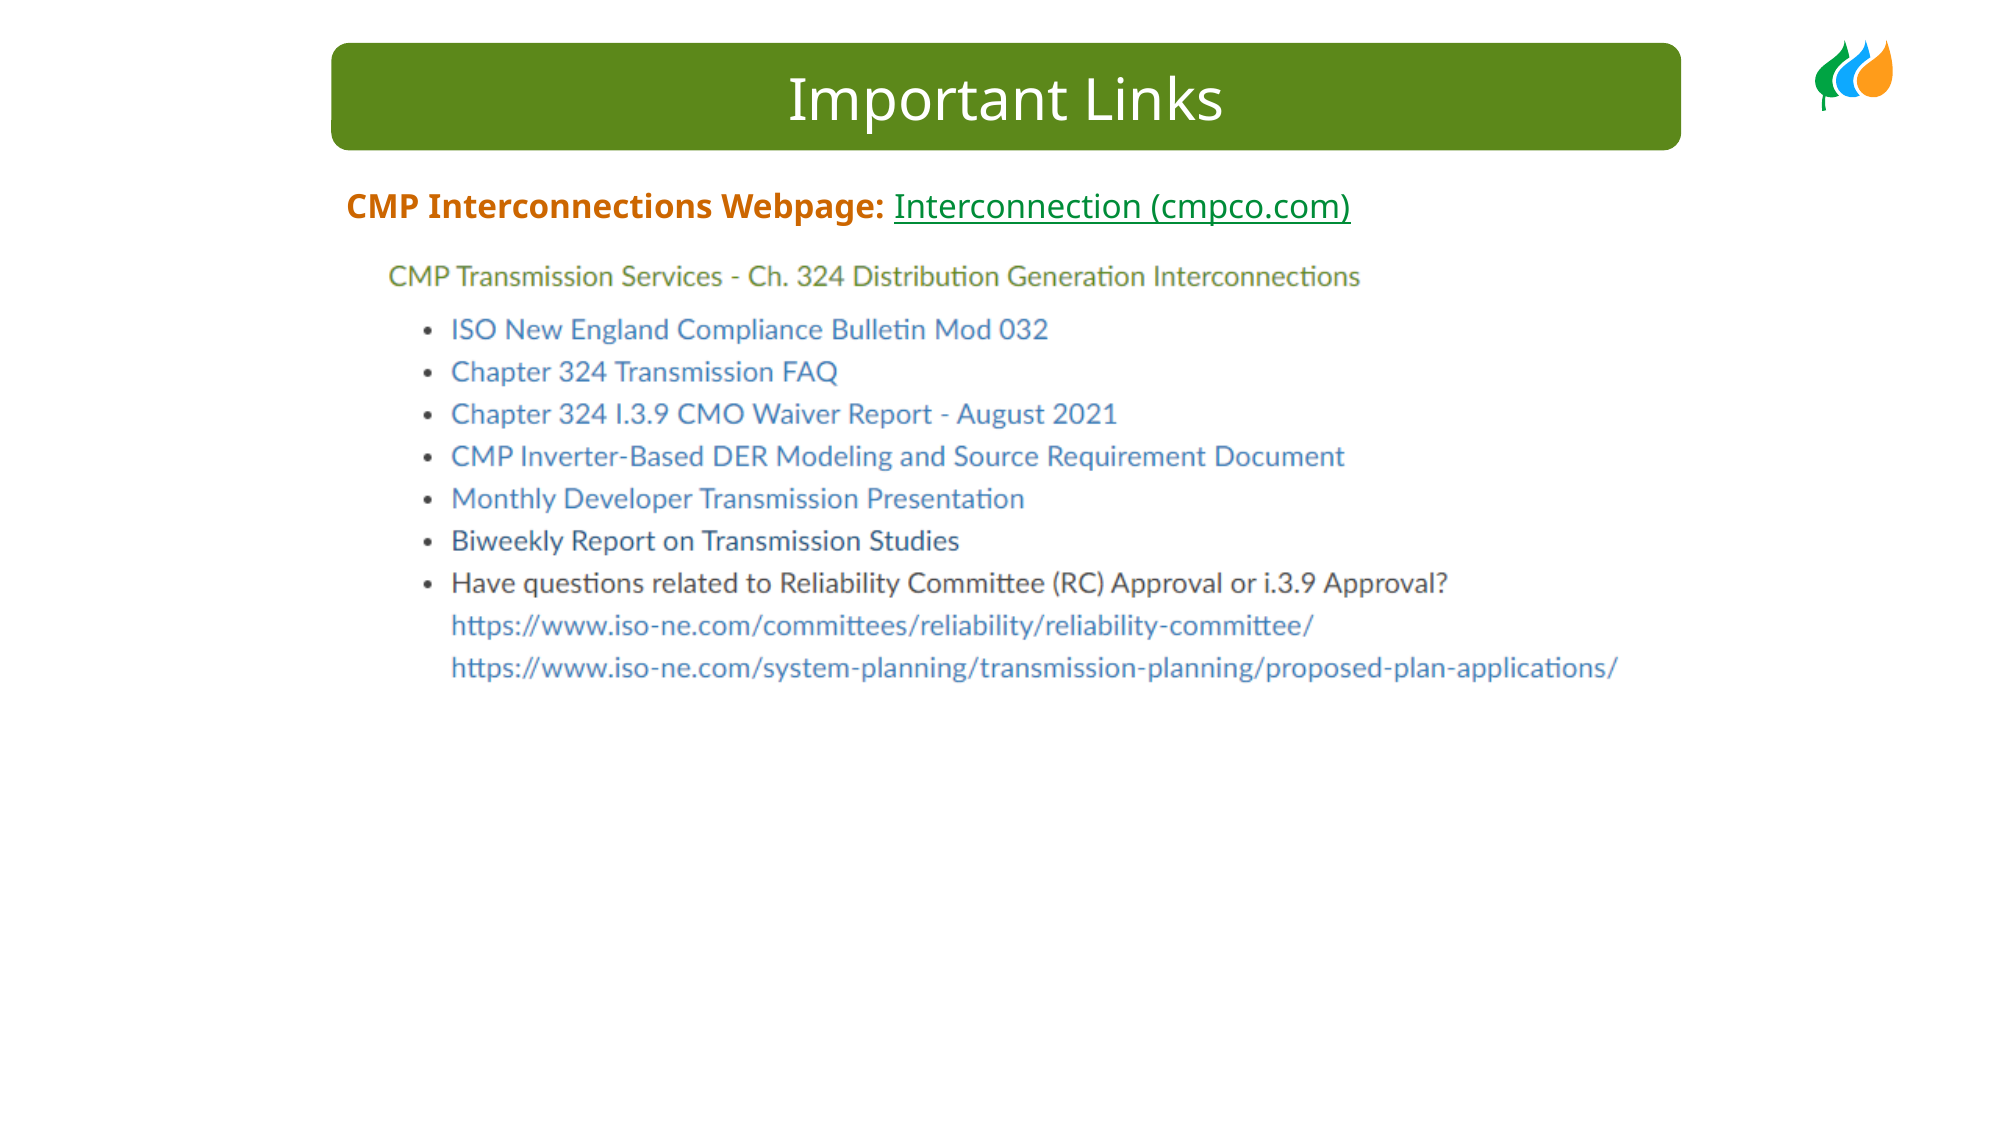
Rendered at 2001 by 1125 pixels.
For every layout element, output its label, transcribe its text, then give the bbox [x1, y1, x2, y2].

picture [349, 255, 1651, 699]
text_box Important Links [331, 42, 1682, 151]
text_box CMP Interconnections Webpage: Interconnection (cmpco.com) [331, 178, 1669, 319]
